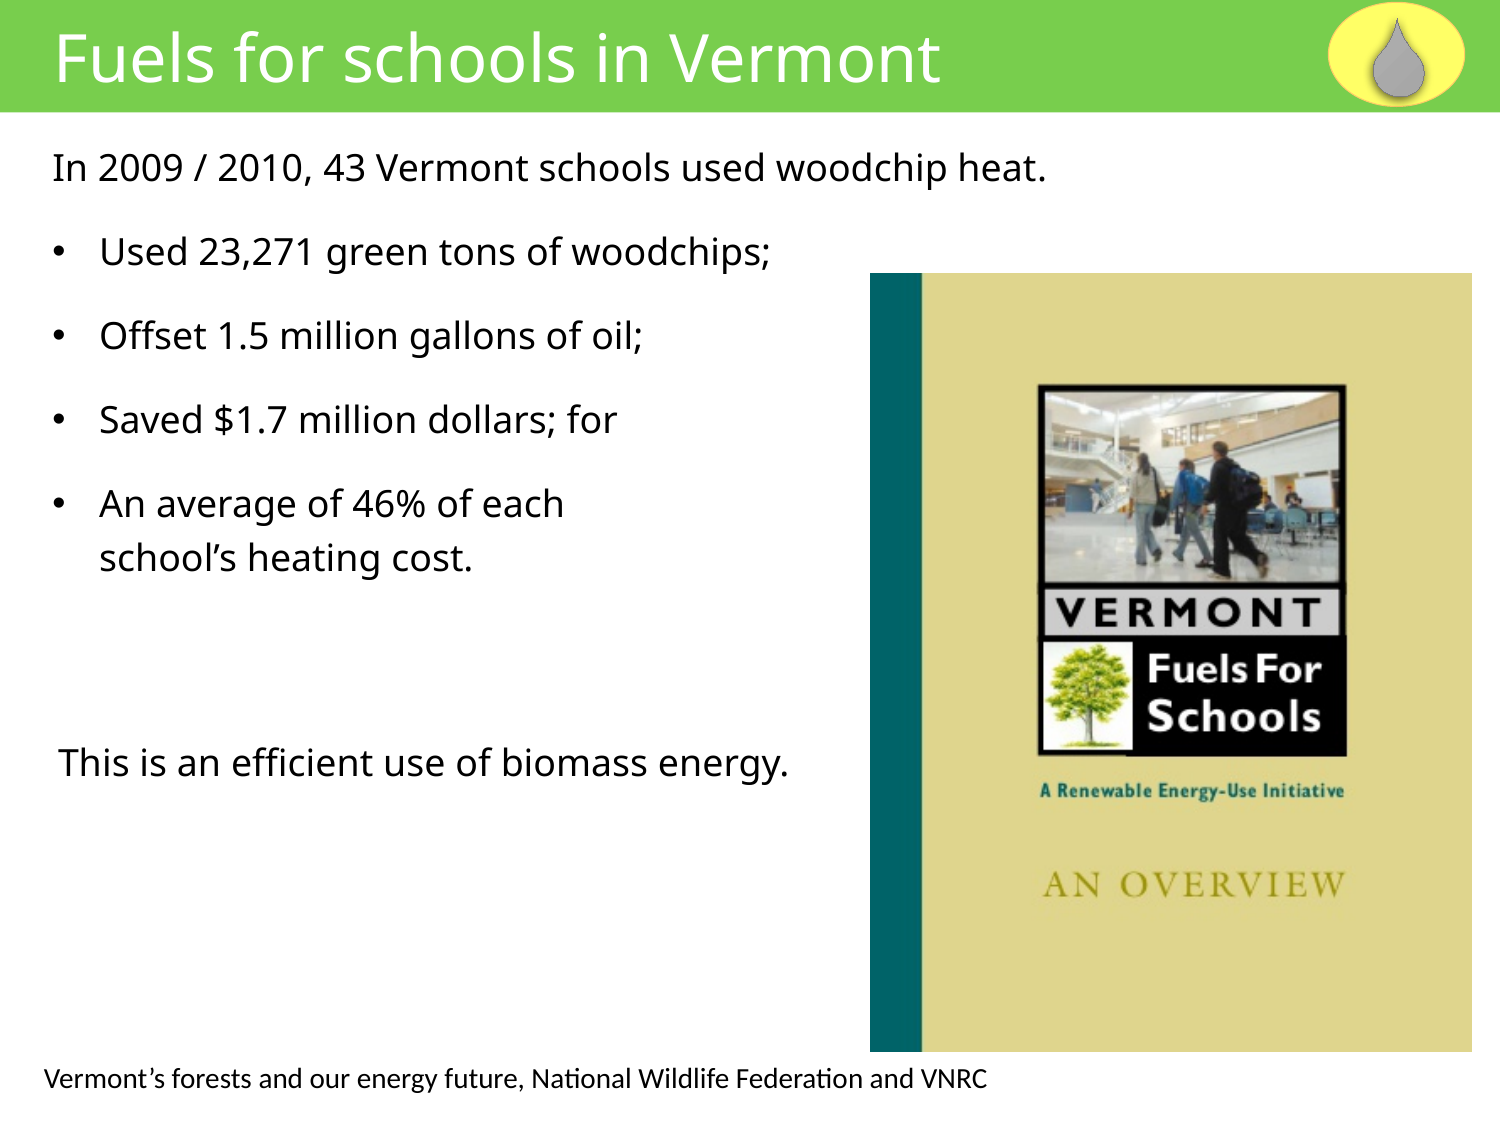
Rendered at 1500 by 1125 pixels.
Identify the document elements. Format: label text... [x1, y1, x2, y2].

text_box This is an efficient use of biomass energy. [43, 722, 870, 792]
text_box [0, 0, 1500, 113]
text_box Vermont’s forests and our energy future, National Wildlife Federation and VNRC [29, 1051, 1363, 1102]
picture [870, 273, 1472, 1052]
text_box Fuels for schools in Vermont [39, 8, 959, 103]
text_box In 2009 / 2010, 43 Vermont schools used woodchip heat. Used 23,271 green tons of woodchips; Offset 1.5 million gallons of oil; Saved $1.7 million dollars; for An average of 46% of each school’s heating cost. [37, 128, 1435, 587]
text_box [1328, 2, 1465, 107]
